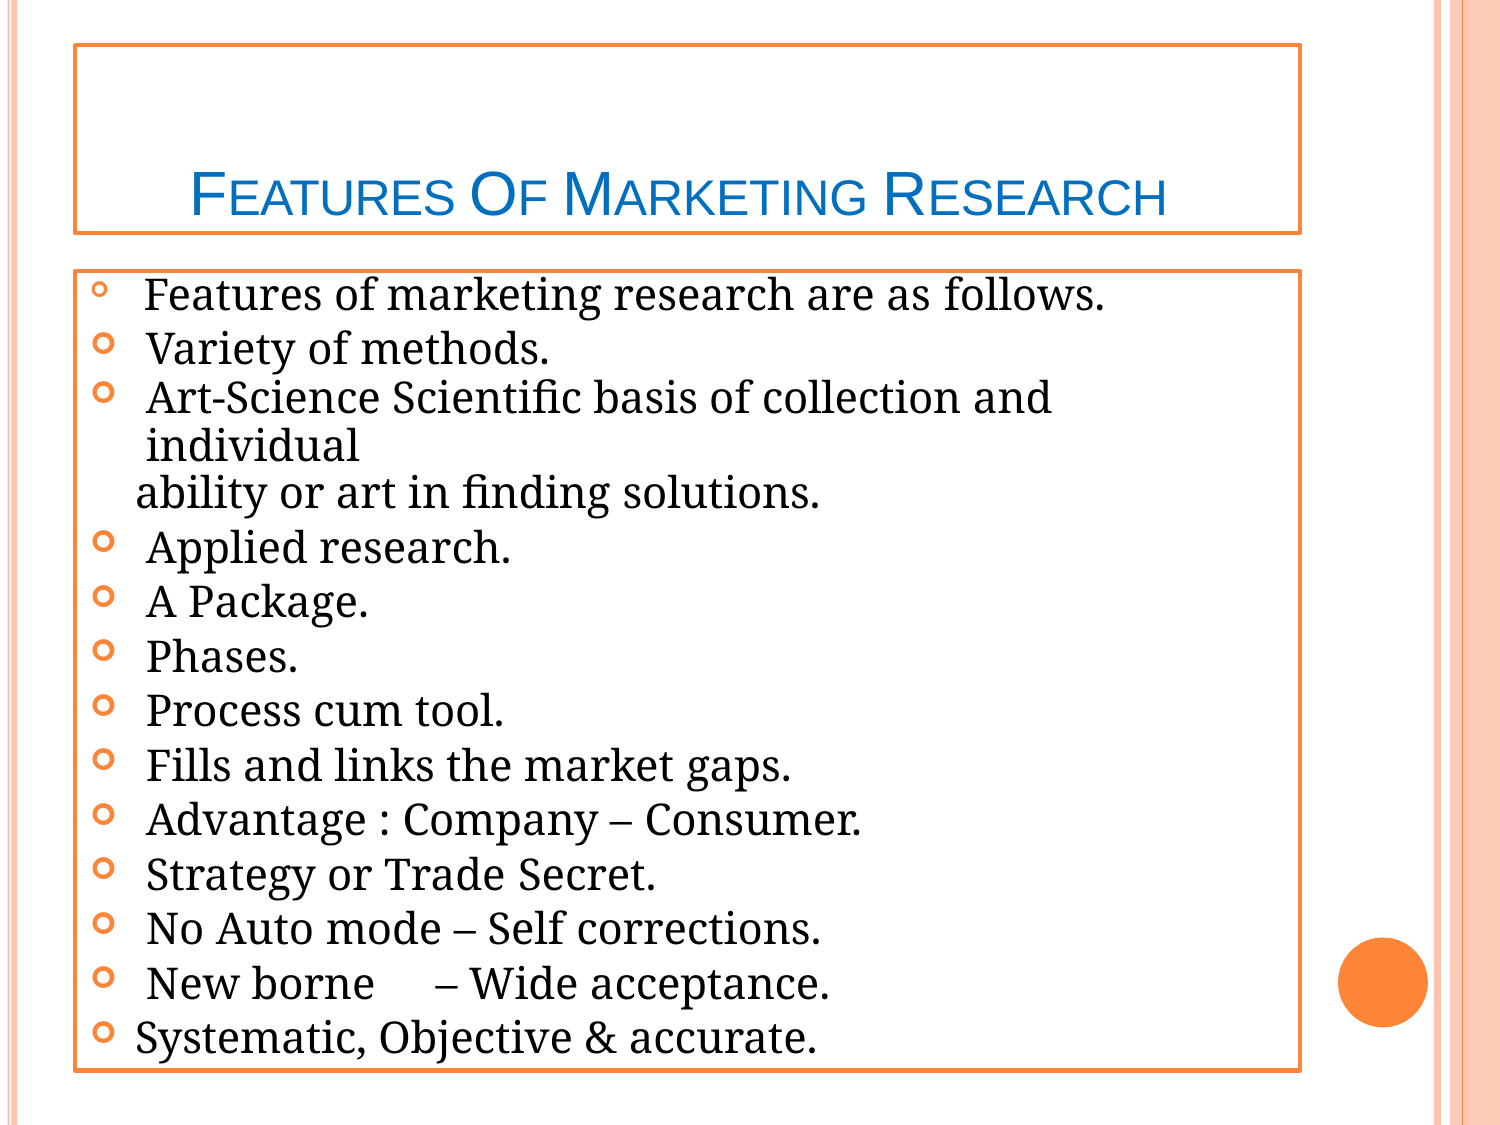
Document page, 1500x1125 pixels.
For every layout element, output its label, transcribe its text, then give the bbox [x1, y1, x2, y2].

text_box [75, 271, 1301, 1071]
text_box Features of marketing research are as follows. Variety of methods. Art-Science Scientific basis of collection and individual ability or art in finding solutions. Applied research. A Package. Phases. Process cum tool. Fills and links the market gaps. Advantage : Company – Consumer. Strategy or Trade Secret. No Auto mode – Self corrections. New borne – Wide acceptance. Systematic, Objective & accurate. [87, 264, 1205, 1063]
title FEATURES OF MARKETING RESEARCH [75, 45, 1301, 234]
